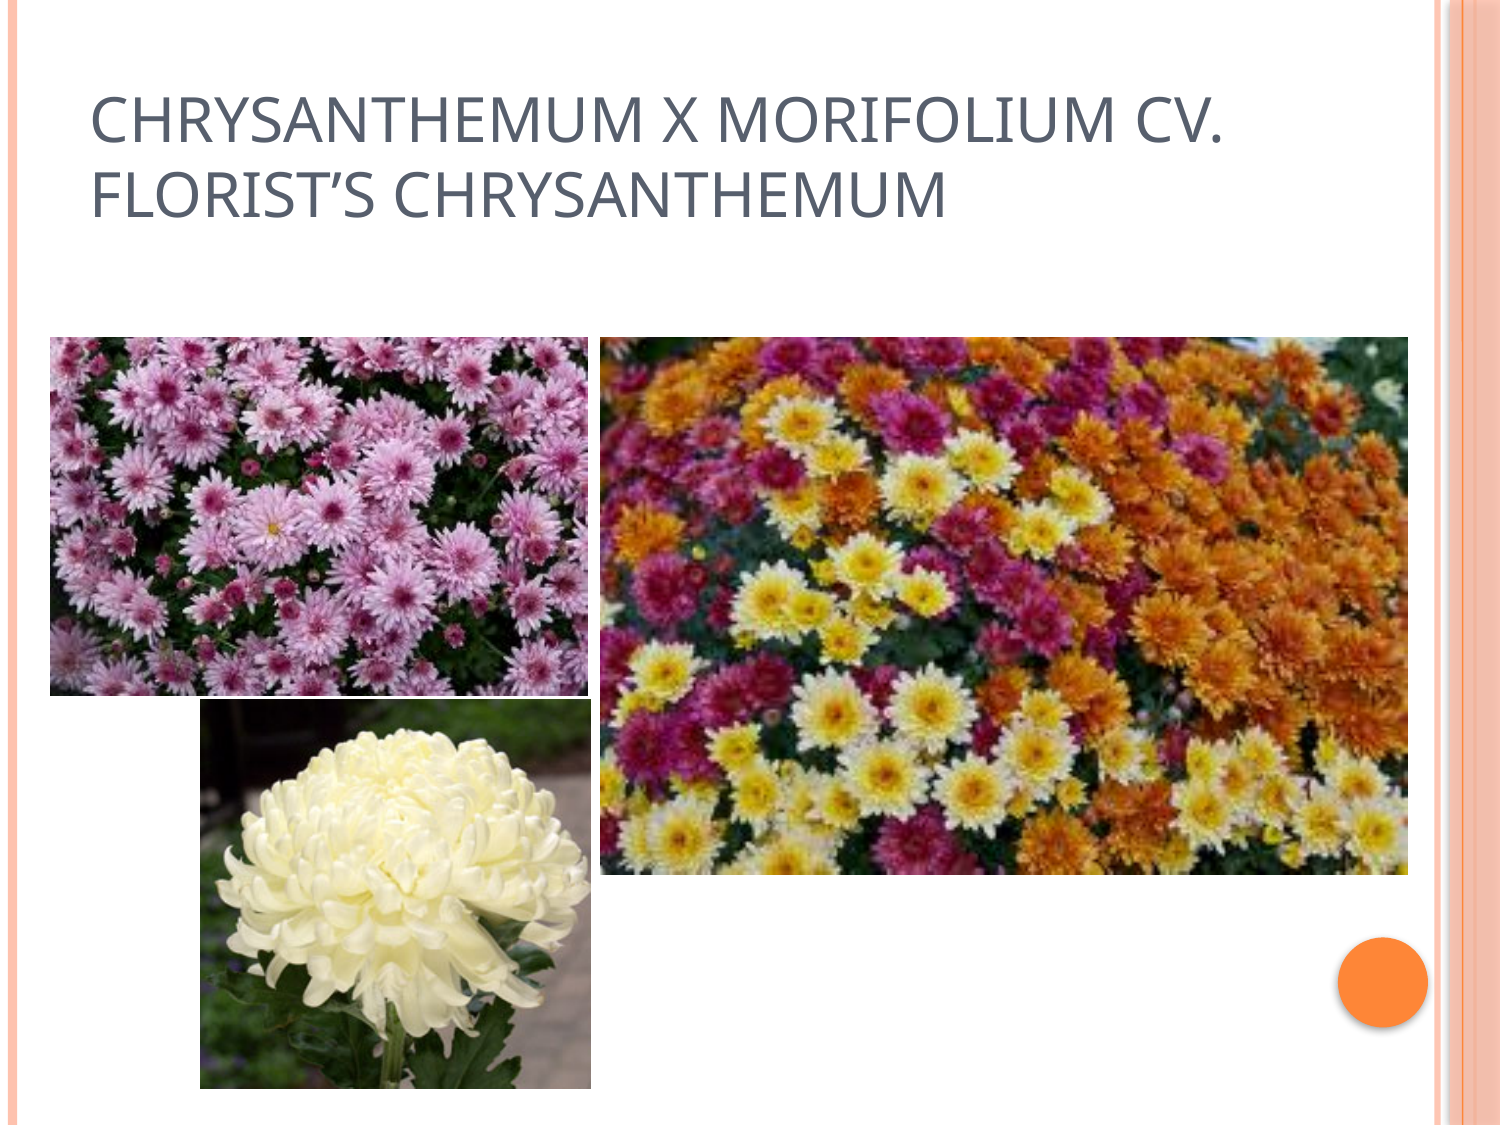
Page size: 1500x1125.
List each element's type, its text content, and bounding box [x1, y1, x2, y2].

picture [599, 336, 1408, 876]
picture [49, 336, 588, 696]
picture [199, 699, 592, 1090]
title Chrysanthemum x morifolium cv. Florist’s Chrysanthemum [75, 50, 1425, 238]
